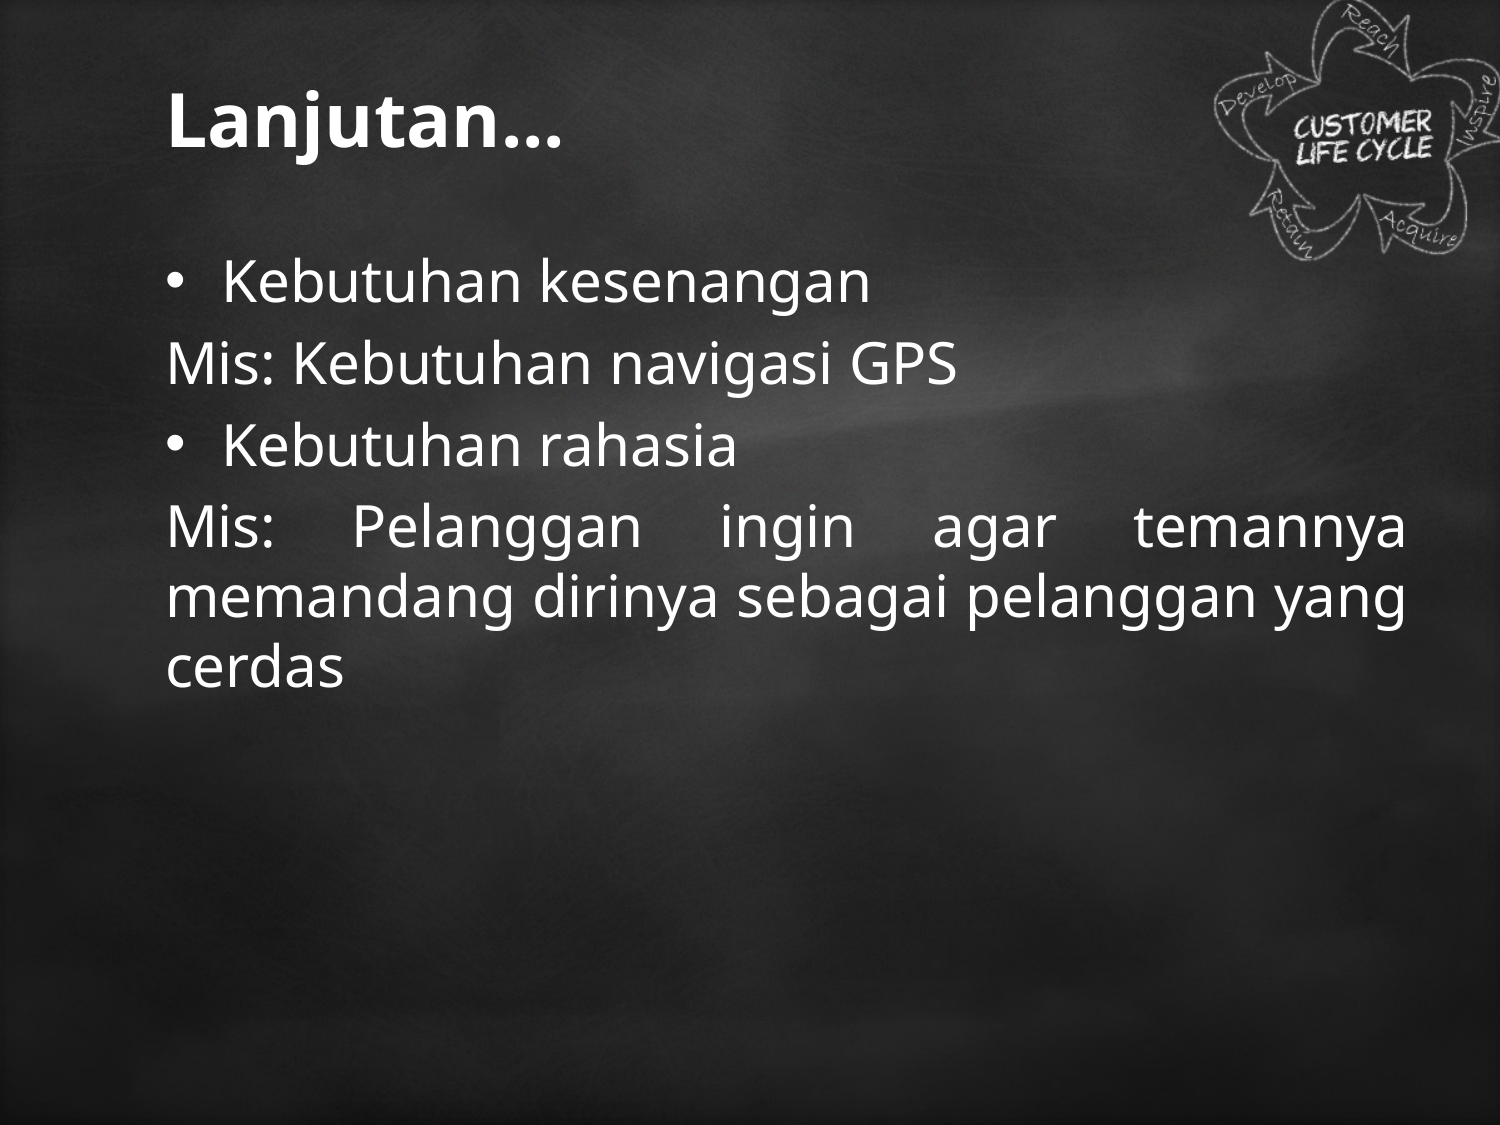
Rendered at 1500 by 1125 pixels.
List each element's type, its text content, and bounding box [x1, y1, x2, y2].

list Kebutuhan kesenangan Mis: Kebutuhan navigasi GPS Kebutuhan rahasia Mis: Pelanggan ingin agar temannya memandang dirinya sebagai pelanggan yang cerdas [150, 236, 1424, 1100]
picture [0, 0, 1500, 1125]
title Lanjutan... [150, 24, 1425, 212]
